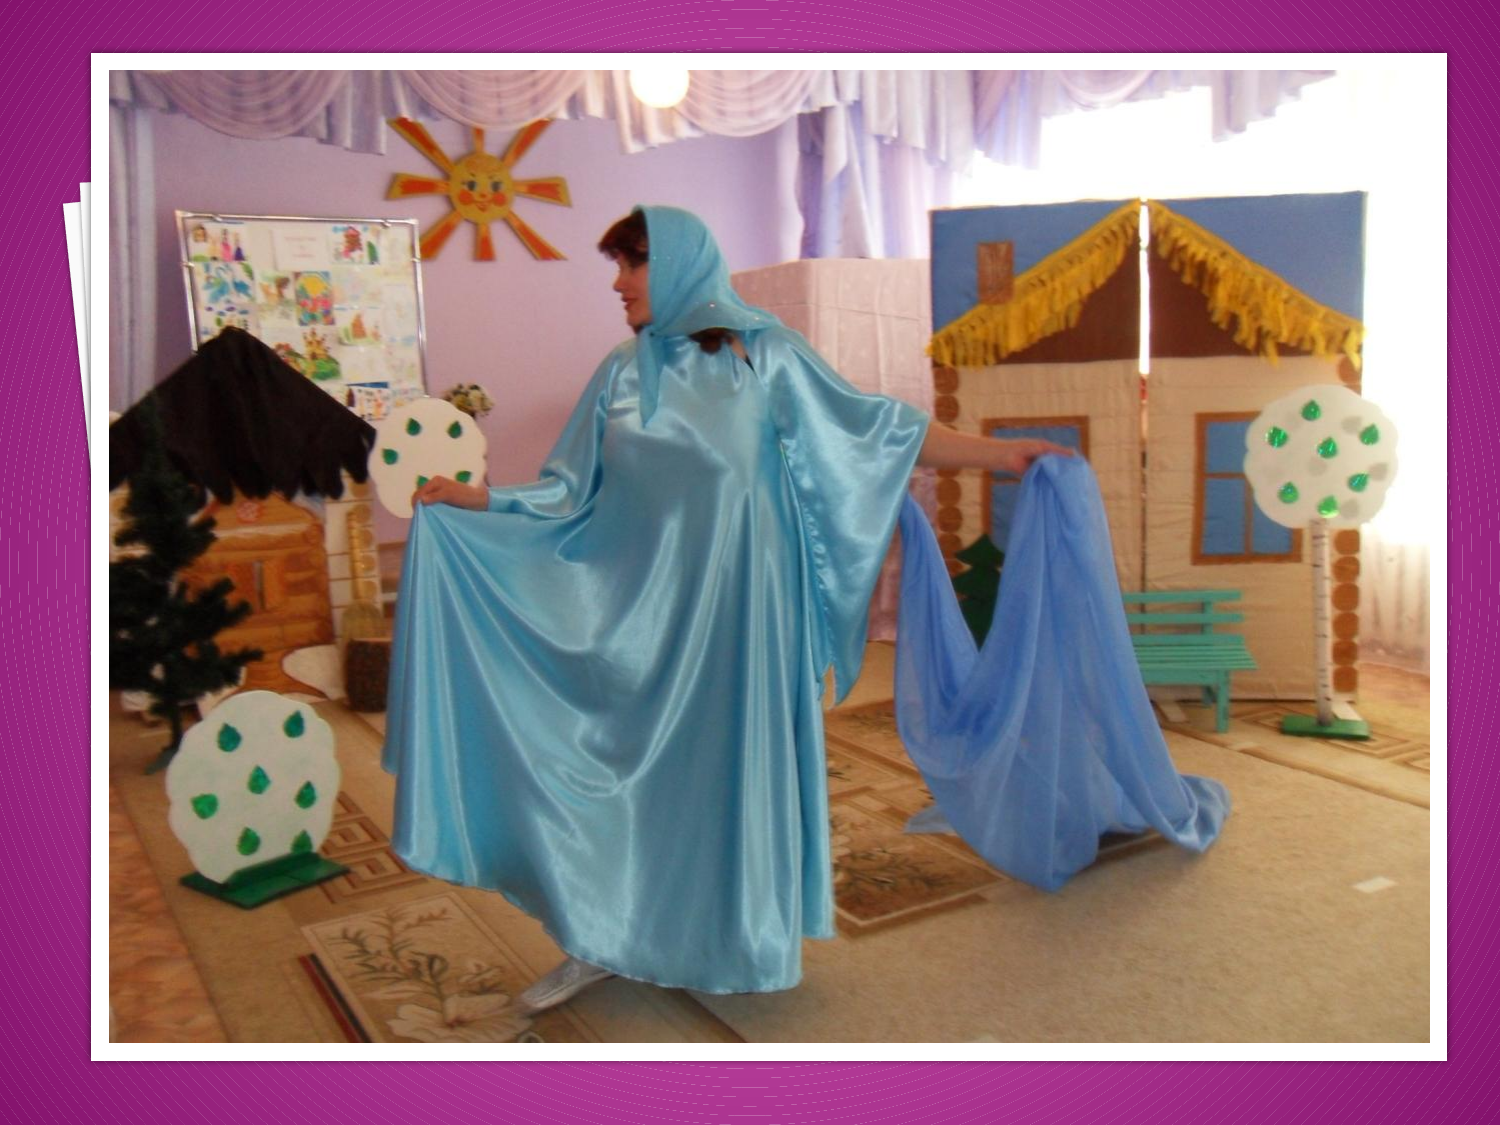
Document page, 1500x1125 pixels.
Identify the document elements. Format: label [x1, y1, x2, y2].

picture [108, 69, 1430, 1044]
